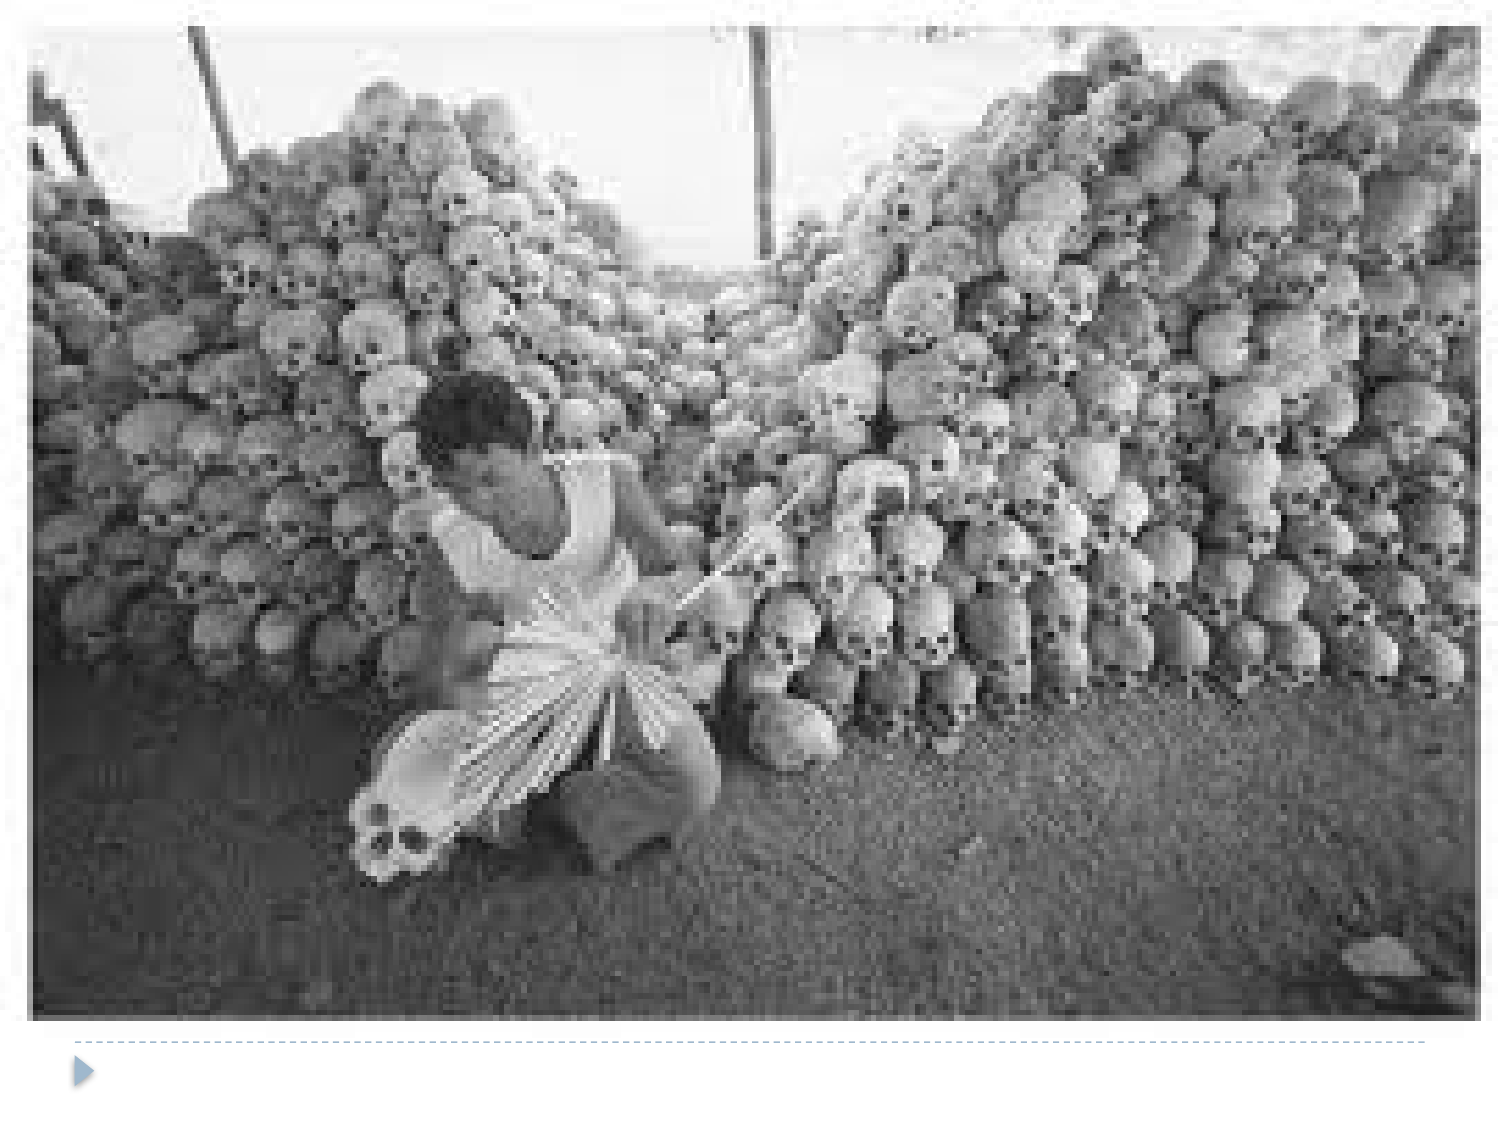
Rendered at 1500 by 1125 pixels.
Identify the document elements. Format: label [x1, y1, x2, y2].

list [0, 0, 1499, 1038]
